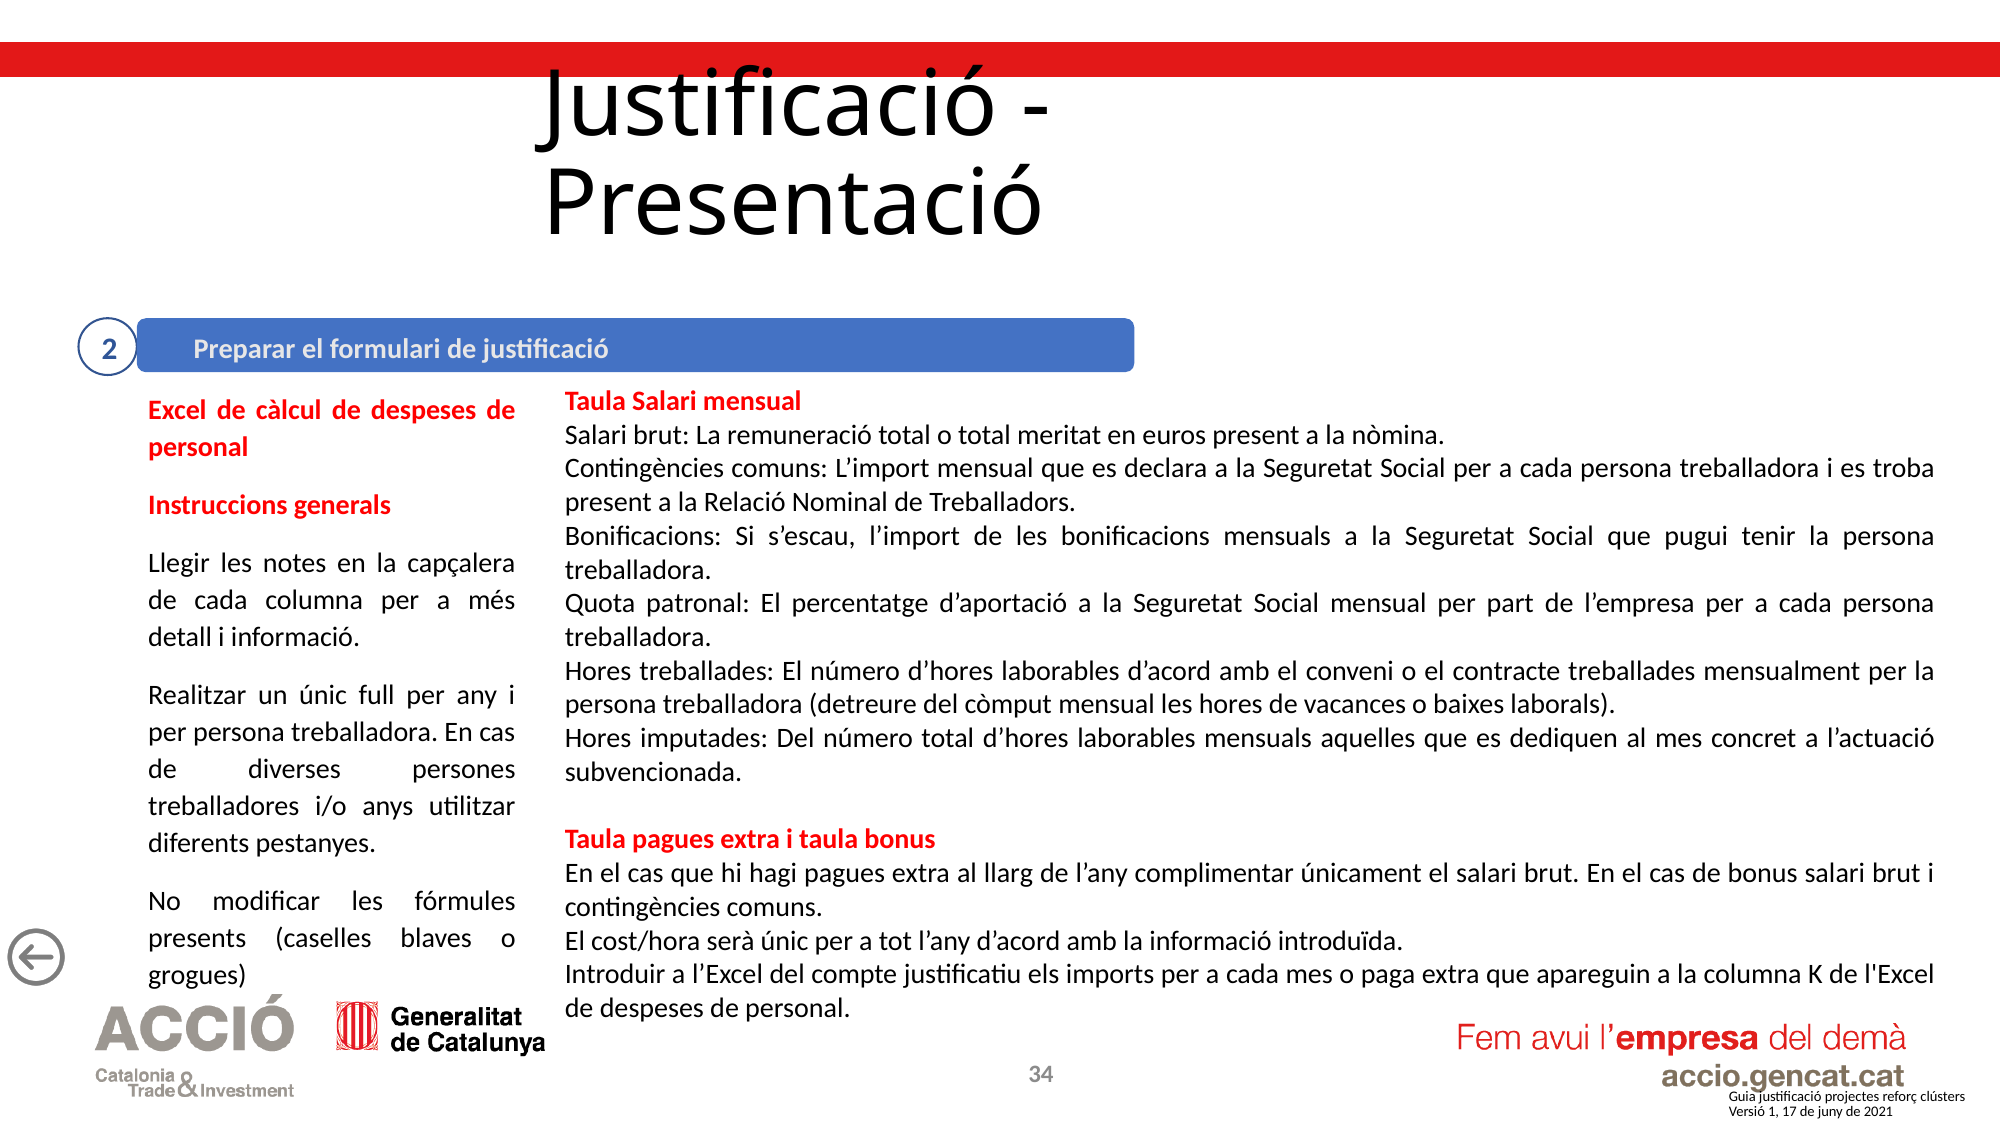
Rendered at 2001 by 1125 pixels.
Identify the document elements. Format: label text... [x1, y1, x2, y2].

text_box 2 [77, 317, 136, 377]
slide_number 34 [618, 1042, 1069, 1103]
picture [94, 994, 545, 1097]
title Justificació - Presentació [527, 66, 1574, 245]
text_box Excel de càlcul de despeses de personal Instruccions generals Llegir les notes en la capçalera de cada columna per a més detall i informació. Realitzar un únic full per any i per persona treballadora. En cas de diverses persones treballadores i/o anys utilitzar diferents pestanyes. No modificar les fórmules presents (caselles blaves o grogues) [136, 375, 528, 1004]
picture [1661, 1060, 1904, 1093]
picture [0, 42, 2000, 77]
text_box Taula Salari mensual Salari brut: La remuneració total o total meritat en euros present a la nòmina. Contingències comuns: L’import mensual que es declara a la Seguretat Social per a cada persona treballadora i es troba present a la Relació Nominal de Treballadors. Bonificacions: Si s’escau, l’import de les bonificacions mensuals a la Seguretat Social que pugui tenir la persona treballadora. Quota patronal: El percentatge d’aportació a la Seguretat Social mensual per part de l’empresa per a cada persona treballadora. Hores treballades: El número d’hores laborables d’acord amb el conveni o el contracte treballades mensualment per la persona treballadora (detreure del còmput mensual les hores de vacances o baixes laborals). Hores imputades: Del número total d’hores laborables mensuals aquelles que es dediquen al mes concret a l’actuació subvencionada. Taula pagues extra i taula bonus En el cas que hi hagi pagues extra al llarg de l’any complimentar únicament el salari brut. En el cas de bonus salari brut i contingències comuns. El cost/hora serà únic per a tot l’any d’acord amb la informació introduïda. Introduir a l’Excel del compte justificatiu els imports per a cada mes o paga extra que apareguin a la columna K de l'Excel de despeses de personal. [549, 375, 1952, 1031]
picture [0, 921, 72, 993]
footer Guia justificació projectes reforç clústers Versió 1, 17 de juny de 2021 [1714, 1079, 2000, 1125]
picture [1458, 1031, 1906, 1056]
text_box Preparar el formulari de justificació [136, 318, 1135, 373]
